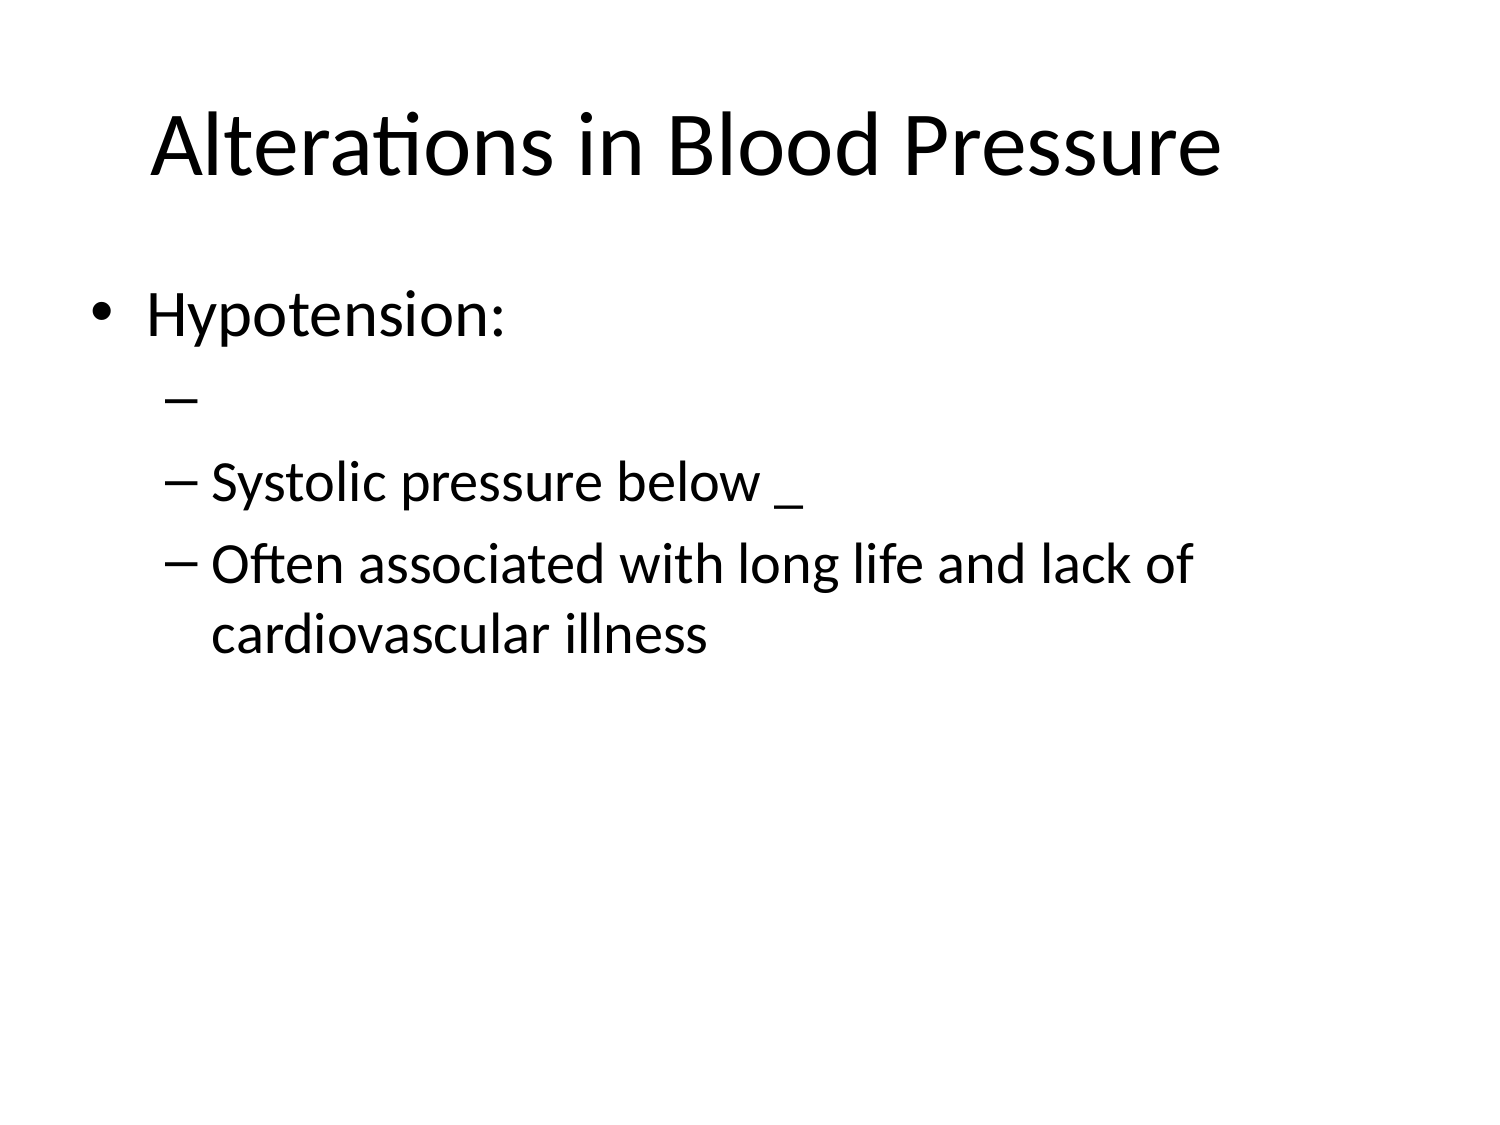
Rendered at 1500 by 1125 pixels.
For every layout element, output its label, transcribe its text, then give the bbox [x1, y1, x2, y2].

title Alterations in Blood Pressure [75, 45, 1425, 233]
list Hypotension: Systolic pressure below _ Often associated with long life and lack of cardiovascular illness [75, 262, 1425, 1005]
